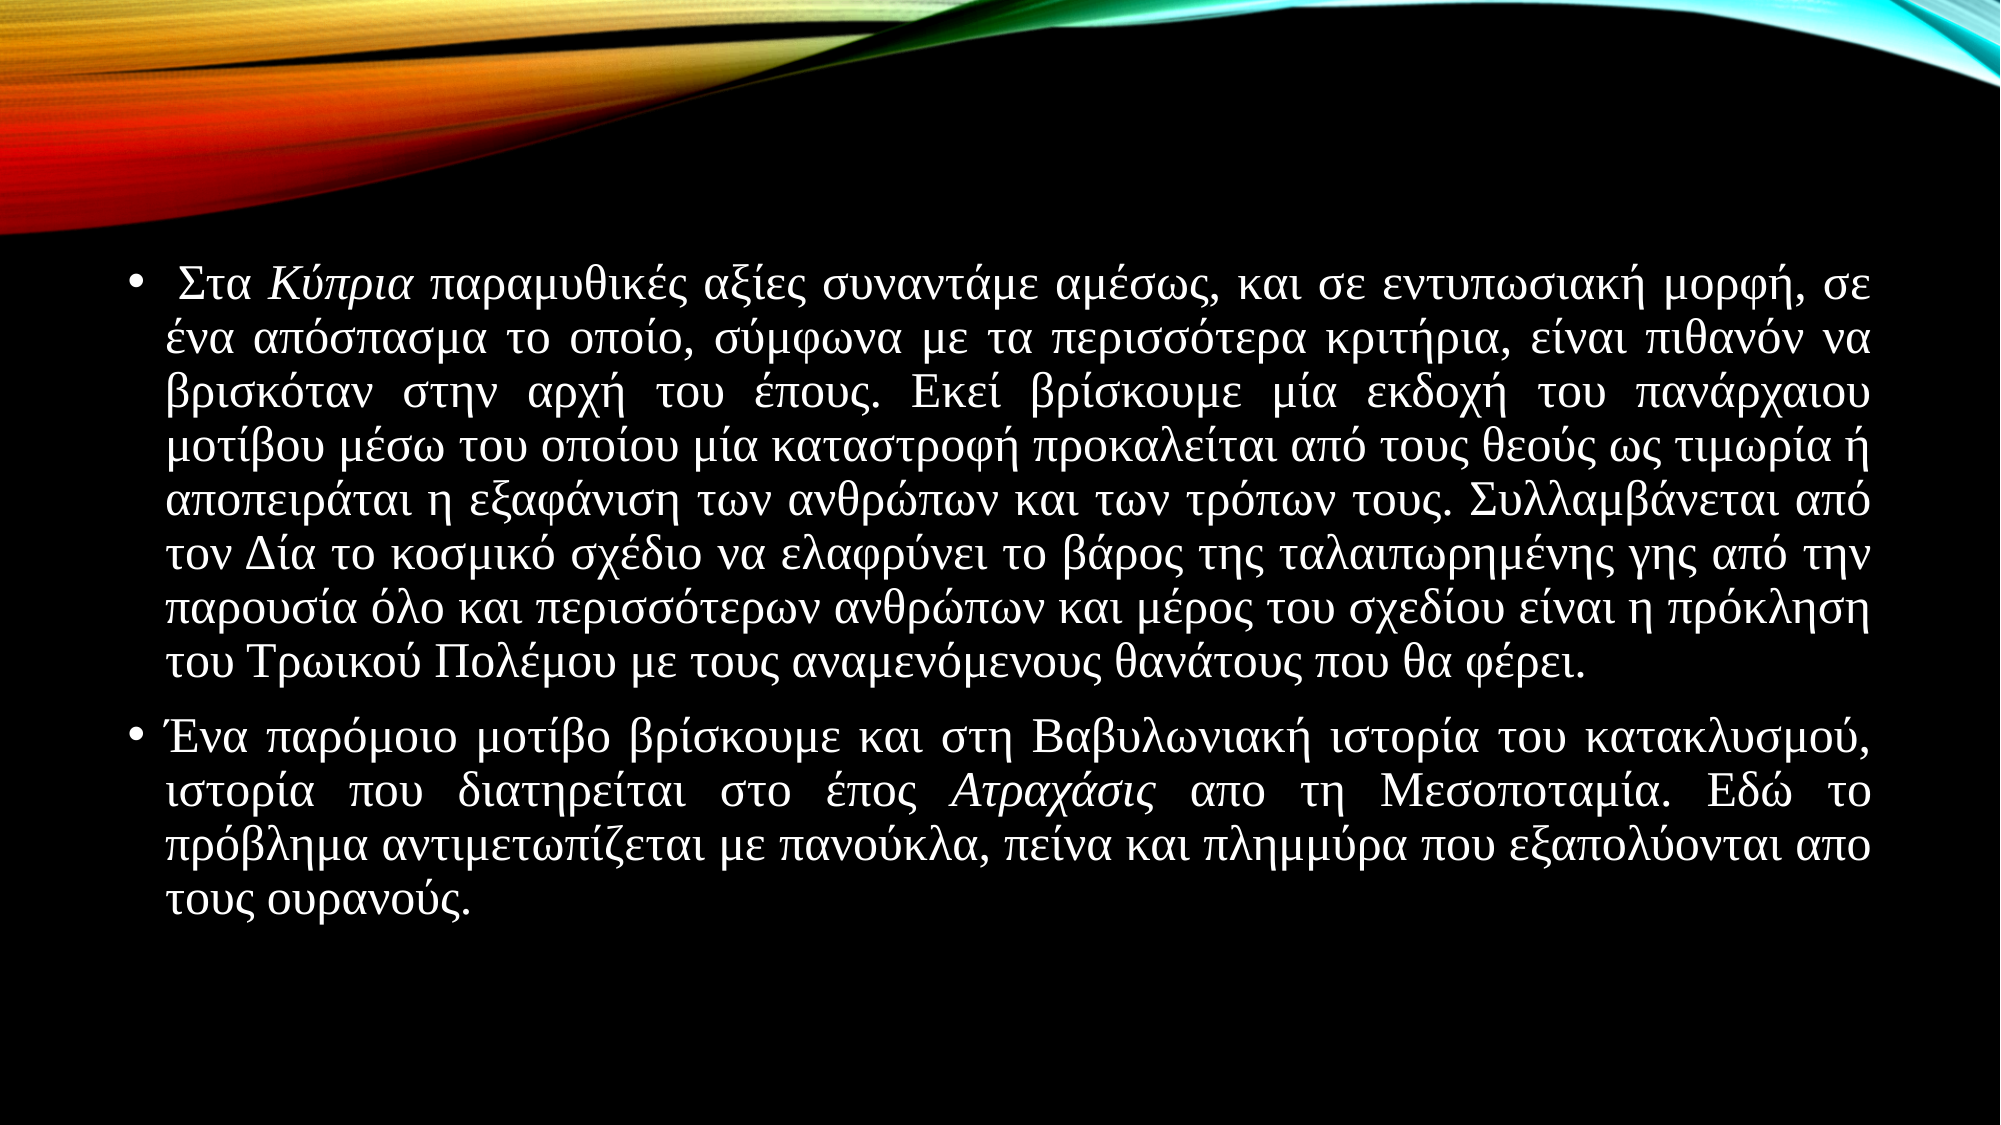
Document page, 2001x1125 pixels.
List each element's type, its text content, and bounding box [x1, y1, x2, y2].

picture [0, 0, 2000, 237]
list Στα Κύπρια παραμυθικές αξίες συναντάμε αμέσως, και σε εντυπωσιακή μορφή, σε ένα απόσπασμα το οποίο, σύμφωνα με τα περισσότερα κριτήρια, είναι πιθανόν να βρισκόταν στην αρχή του έπους. Εκεί βρίσκουμε μία εκδοχή του πανάρχαιου μοτίβου μέσω του οποίου μία καταστροφή προκαλείται από τους θεούς ως τιμωρία ή αποπειράται η εξαφάνιση των ανθρώπων και των τρόπων τους. Συλλαμβάνεται από τον Δία το κοσμικό σχέδιο να ελαφρύνει το βάρος της ταλαιπωρημένης γης από την παρουσία όλο και περισσότερων ανθρώπων και μέρος του σχεδίου είναι η πρόκληση του Τρωικού Πολέμου με τους αναμενόμενους θανάτους που θα φέρει. Ένα παρόμοιο μοτίβο βρίσκουμε και στη Βαβυλωνιακή ιστορία του κατακλυσμού, ιστορία που διατηρείται στο έπος Ατραχάσις απο τη Μεσοποταμία. Εδώ το πρόβλημα αντιμετωπίζεται με πανούκλα, πείνα και πλημμύρα που εξαπολύονται απο τους ουρανούς. [112, 249, 1888, 1021]
